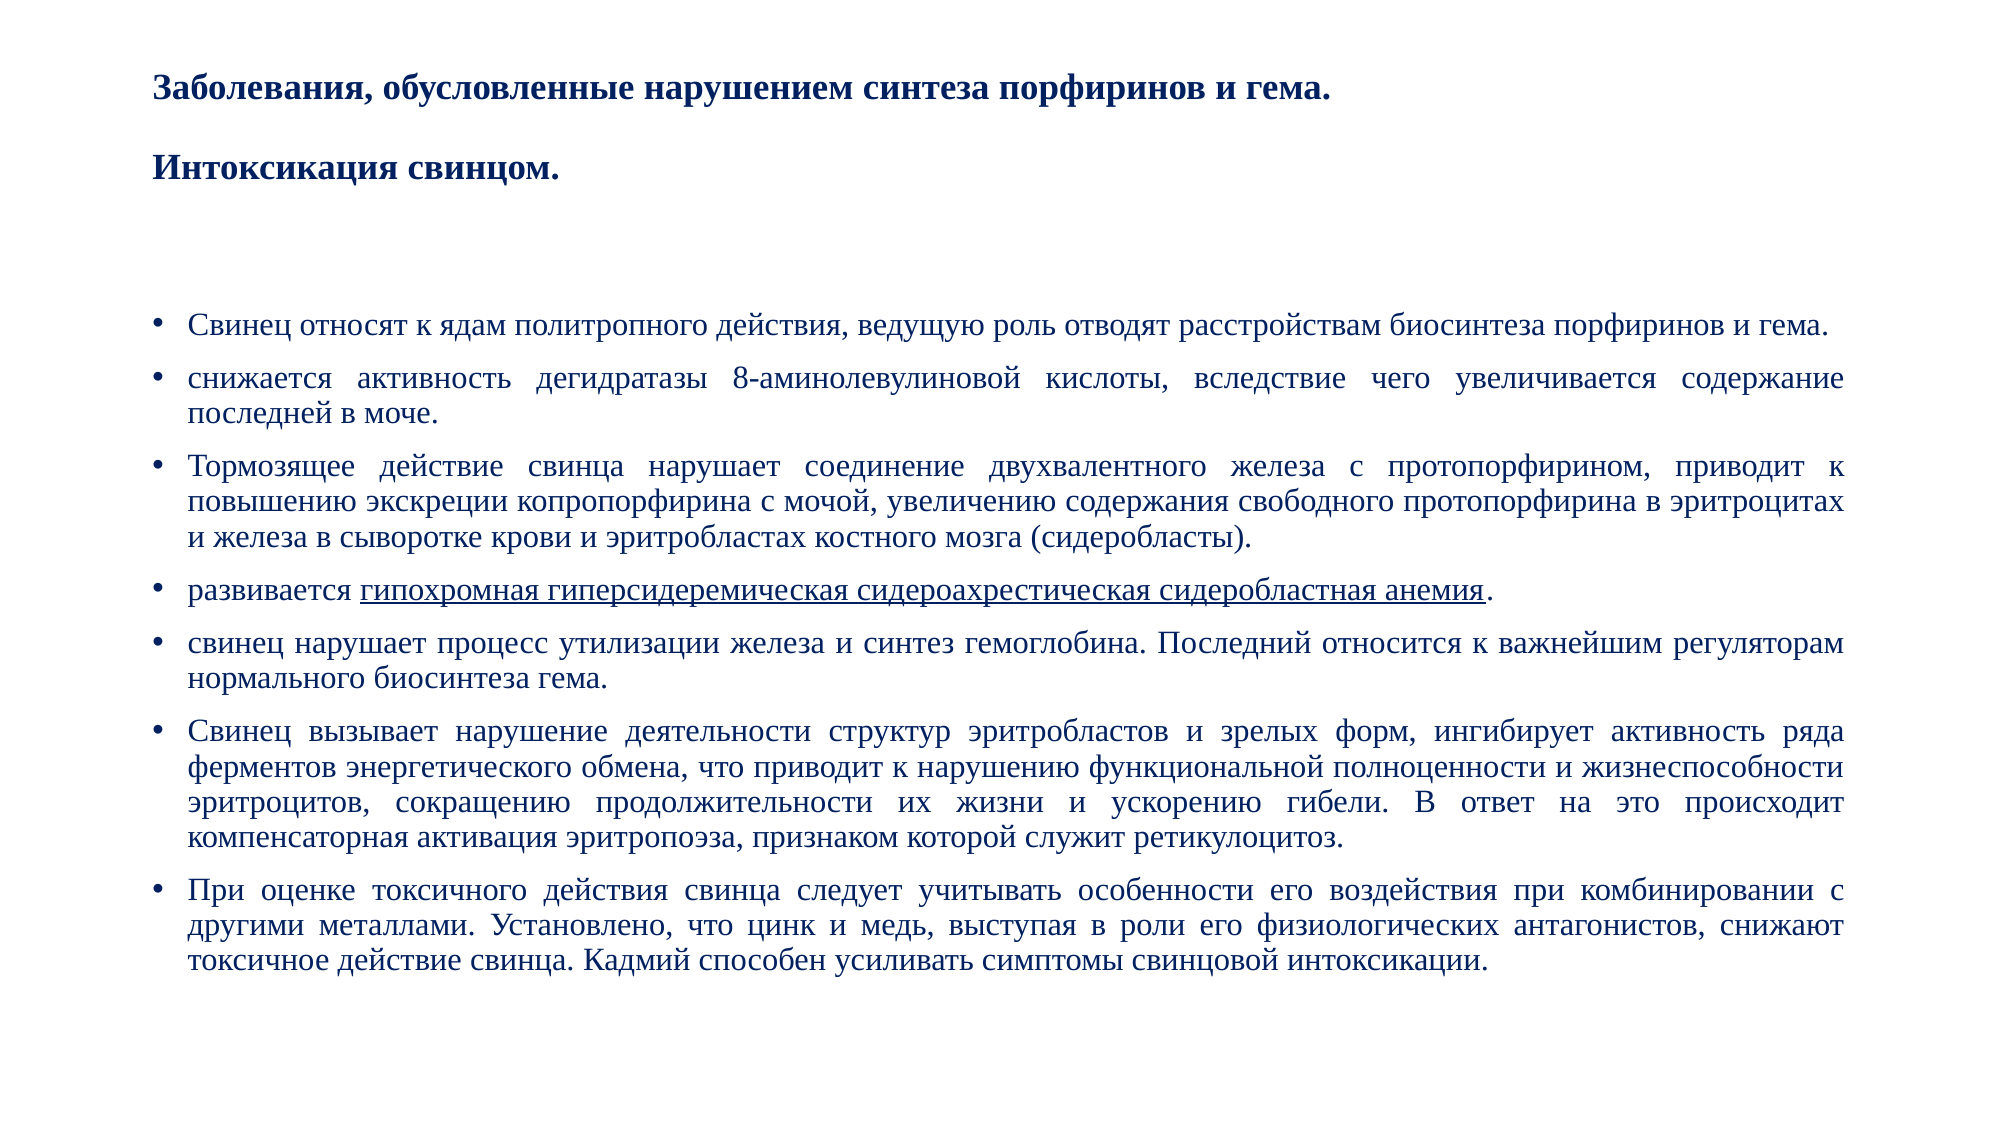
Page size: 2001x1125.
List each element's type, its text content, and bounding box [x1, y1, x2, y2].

title Заболевания, обусловленные нарушением синтеза порфиринов и гема. Интоксикация свинцом. [137, 59, 1863, 240]
list Свинец относят к ядам политропного действия, ведущую роль отводят расстройствам биосинтеза порфиринов и гема. снижается активность дегидратазы 8-аминолевулиновой кислоты, вследствие чего увеличивается содержание последней в моче. Тормозящее действие свинца нарушает соединение двухвалентного железа с протопорфирином, приводит к повышению экскреции копропорфирина с мочой, увеличению содержания свободного протопорфирина в эритроцитах и железа в сыворотке крови и эритробластах костного мозга (сидеробласты). развивается гипохромная гиперсидеремическая сидероахрестическая сидеробластная анемия. свинец нарушает процесс утилизации железа и синтез гемоглобина. Последний относится к важнейшим регуляторам нормального биосинтеза гема. Свинец вызывает нарушение деятельности структур эритробластов и зрелых форм, ингибирует активность ряда ферментов энергетического обмена, что приводит к нарушению функциональной полноценности и жизнеспособности эритроцитов, сокращению продолжительности их жизни и ускорению гибели. В ответ на это происходит компенсаторная активация эритропоэза, признаком которой служит ретикулоцитоз. При оценке токсичного действия свинца следует учитывать особенности его воздействия при комбинировании с другими металлами. Установлено, что цинк и медь, выступая в роли его физиологических антагонистов, снижают токсичное действие свинца. Кадмий способен усиливать симптомы свинцовой интоксикации. [137, 299, 1863, 1014]
